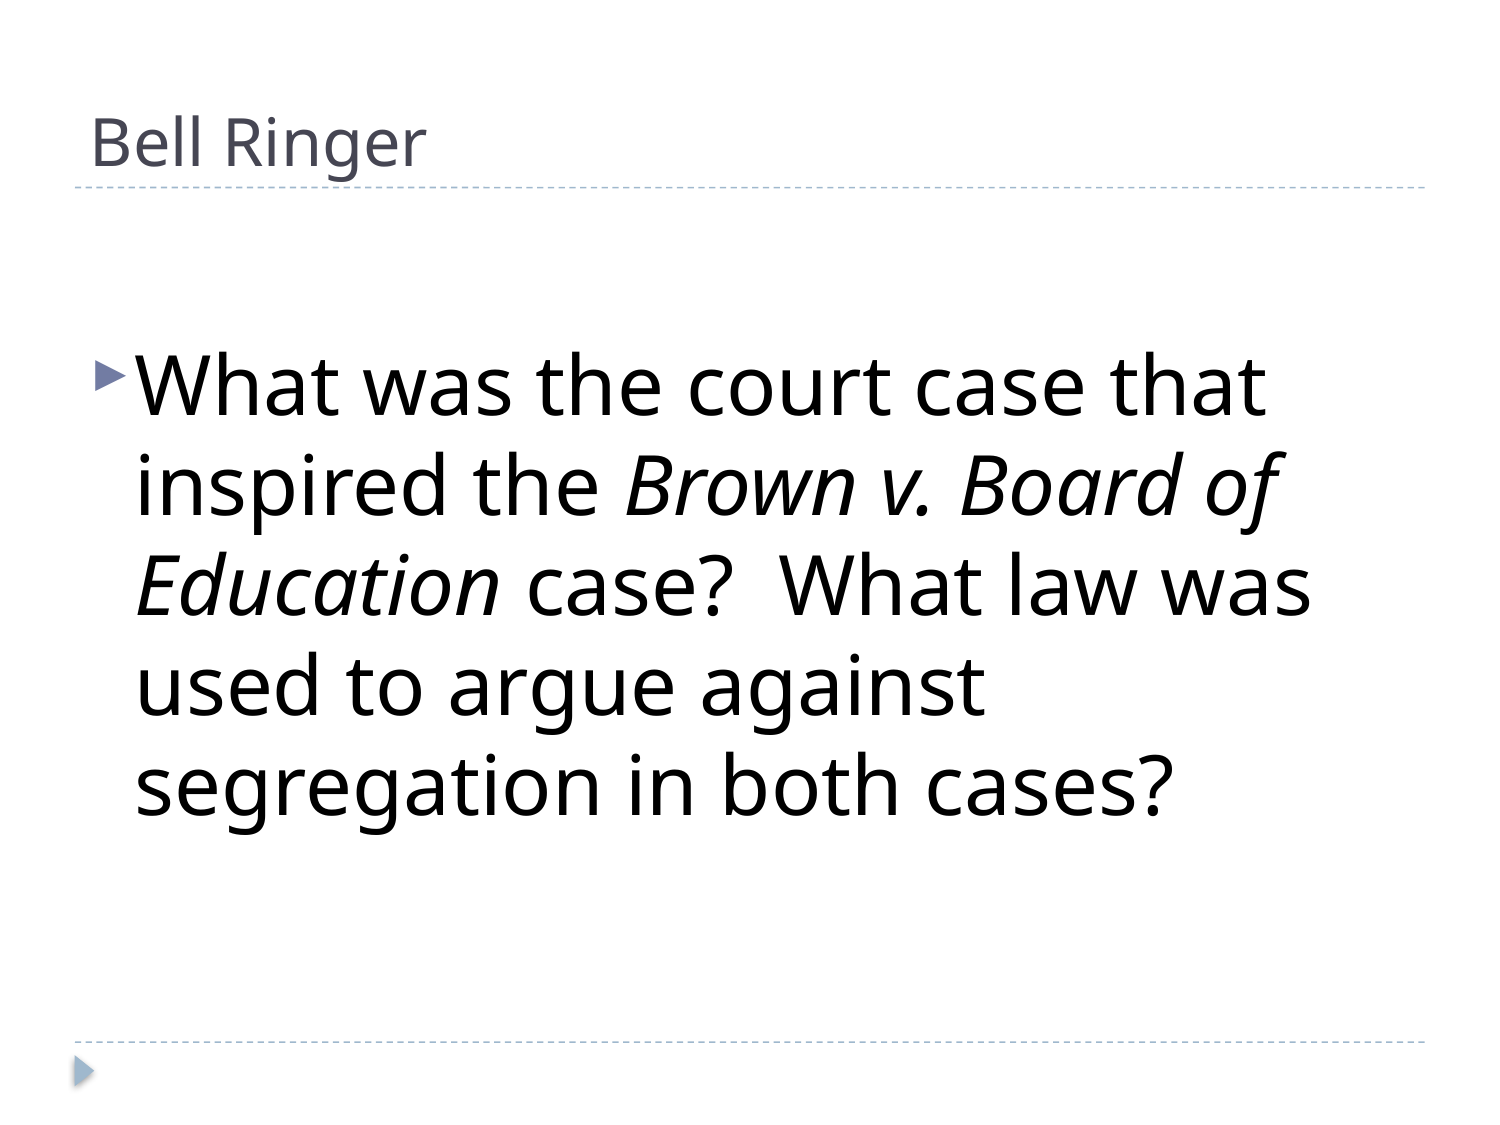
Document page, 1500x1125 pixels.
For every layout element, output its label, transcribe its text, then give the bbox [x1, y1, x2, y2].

list What was the court case that inspired the Brown v. Board of Education case? What law was used to argue against segregation in both cases? [75, 324, 1425, 1010]
title Bell Ringer [75, 24, 1425, 188]
